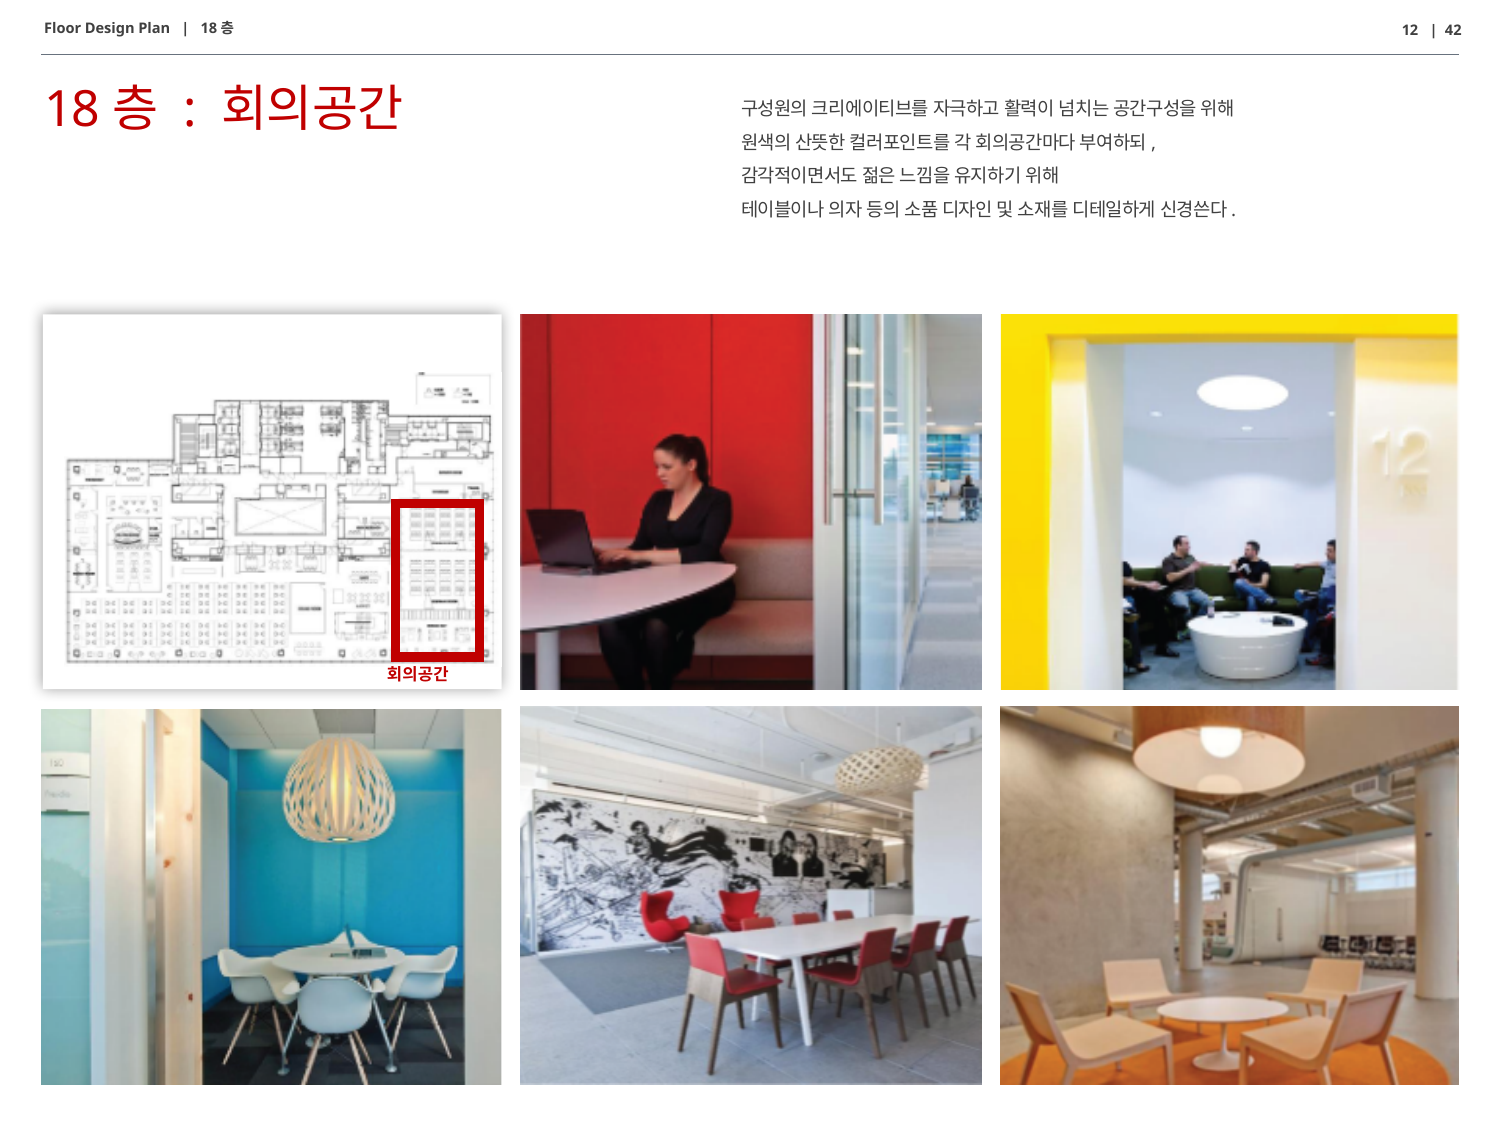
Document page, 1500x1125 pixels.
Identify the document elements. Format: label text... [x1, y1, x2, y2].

picture [40, 709, 502, 1086]
text_box Floor Design Plan | 18층 [29, 15, 414, 44]
picture [1000, 314, 1460, 690]
text_box 회의공간 [372, 659, 514, 692]
picture [519, 314, 983, 690]
picture [64, 372, 502, 667]
text_box 18층 : 회의공간 [29, 75, 762, 145]
text_box 12 | 42 [1092, 15, 1477, 46]
text_box 구성원의 크리에이티브를 자극하고 활력이 넘치는 공간구성을 위해 원색의 산뜻한 컬러포인트를 각 회의공간마다 부여하되, 감각적이면서도 젊은 느낌을 유지하기 위해 테이블이나 의자 등의 소품 디자인 및 소재를 디테일하게 신경쓴다. [726, 78, 1436, 228]
picture [519, 706, 983, 1086]
text_box [41, 312, 504, 691]
picture [1000, 706, 1460, 1086]
